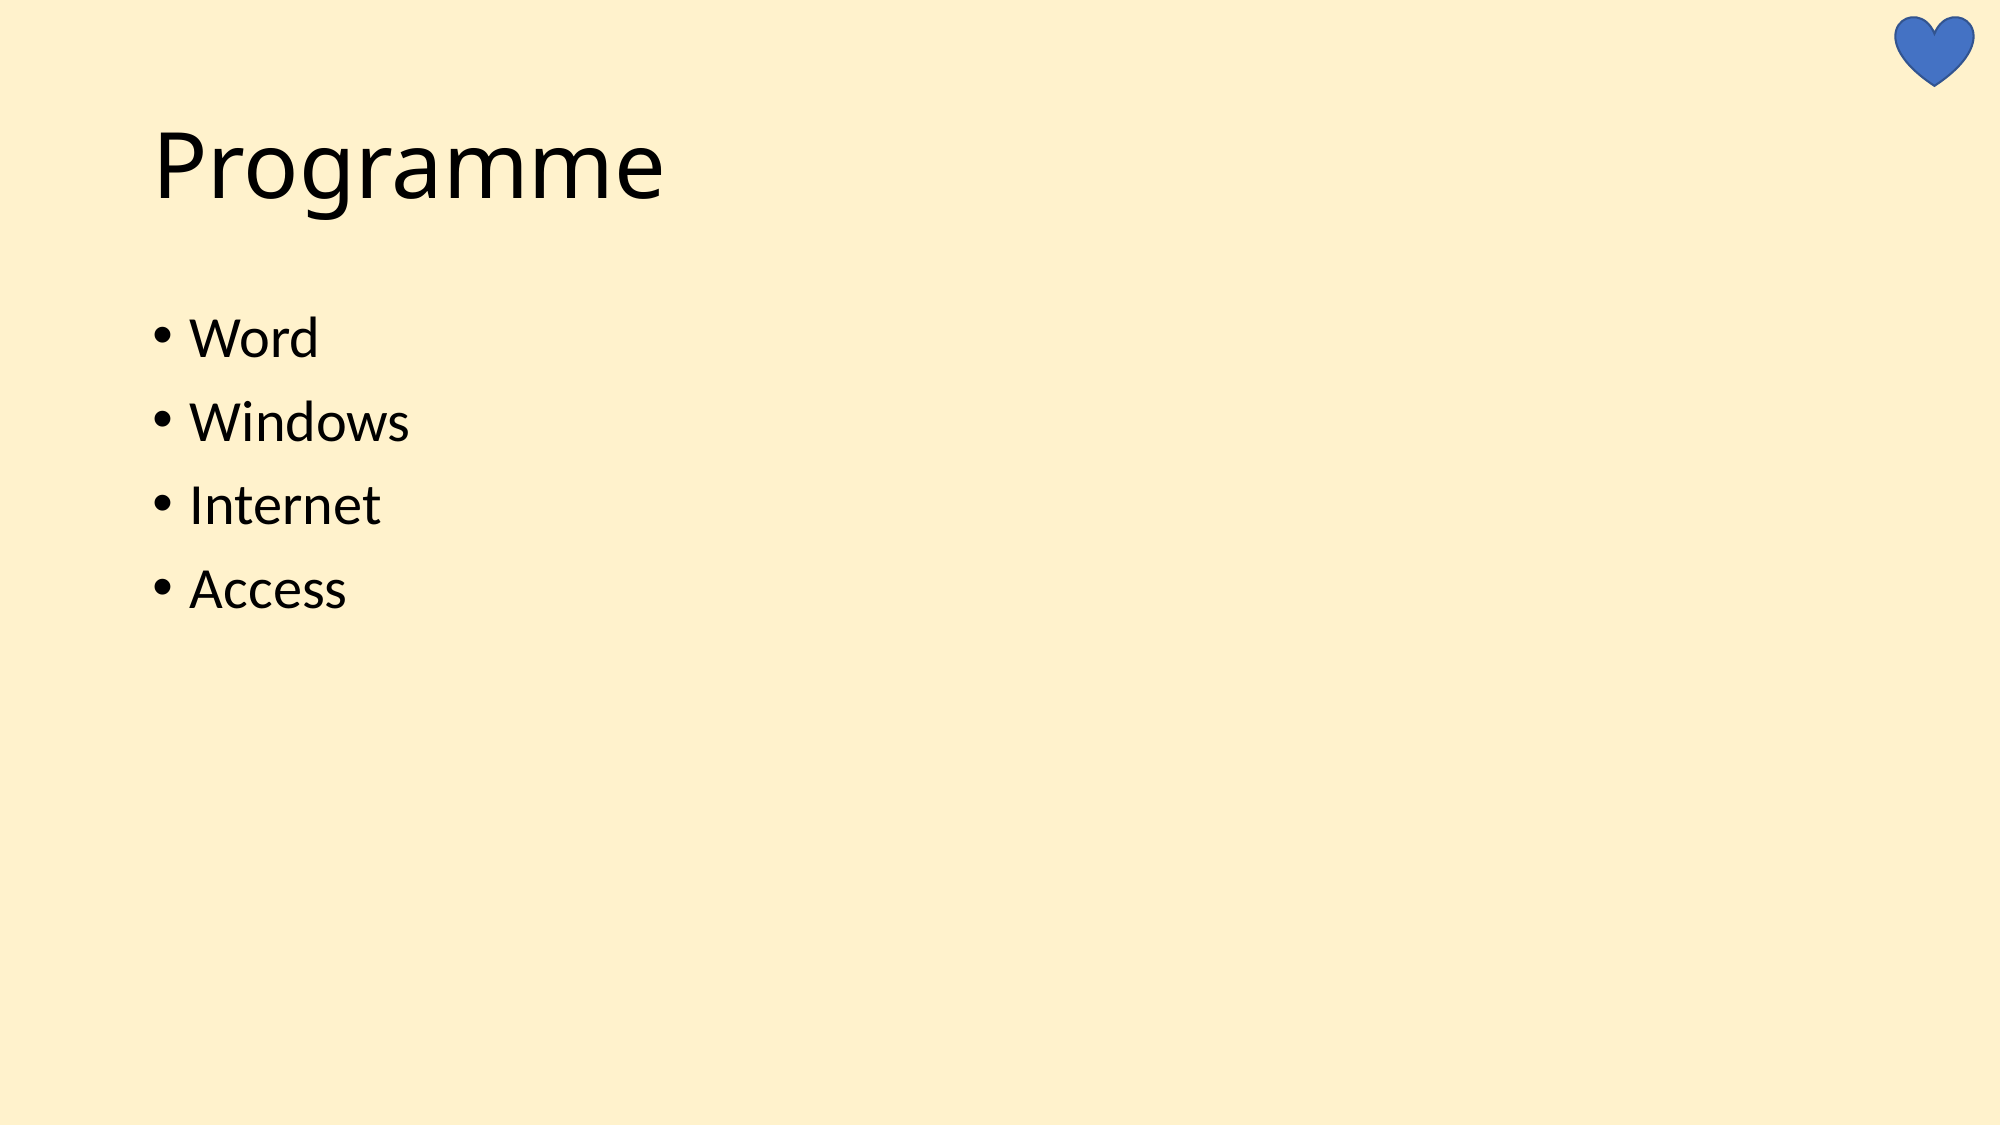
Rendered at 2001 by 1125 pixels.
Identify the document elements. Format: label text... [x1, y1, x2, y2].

title Programme [137, 59, 1863, 278]
list Word Windows Internet Access [137, 299, 1863, 1014]
